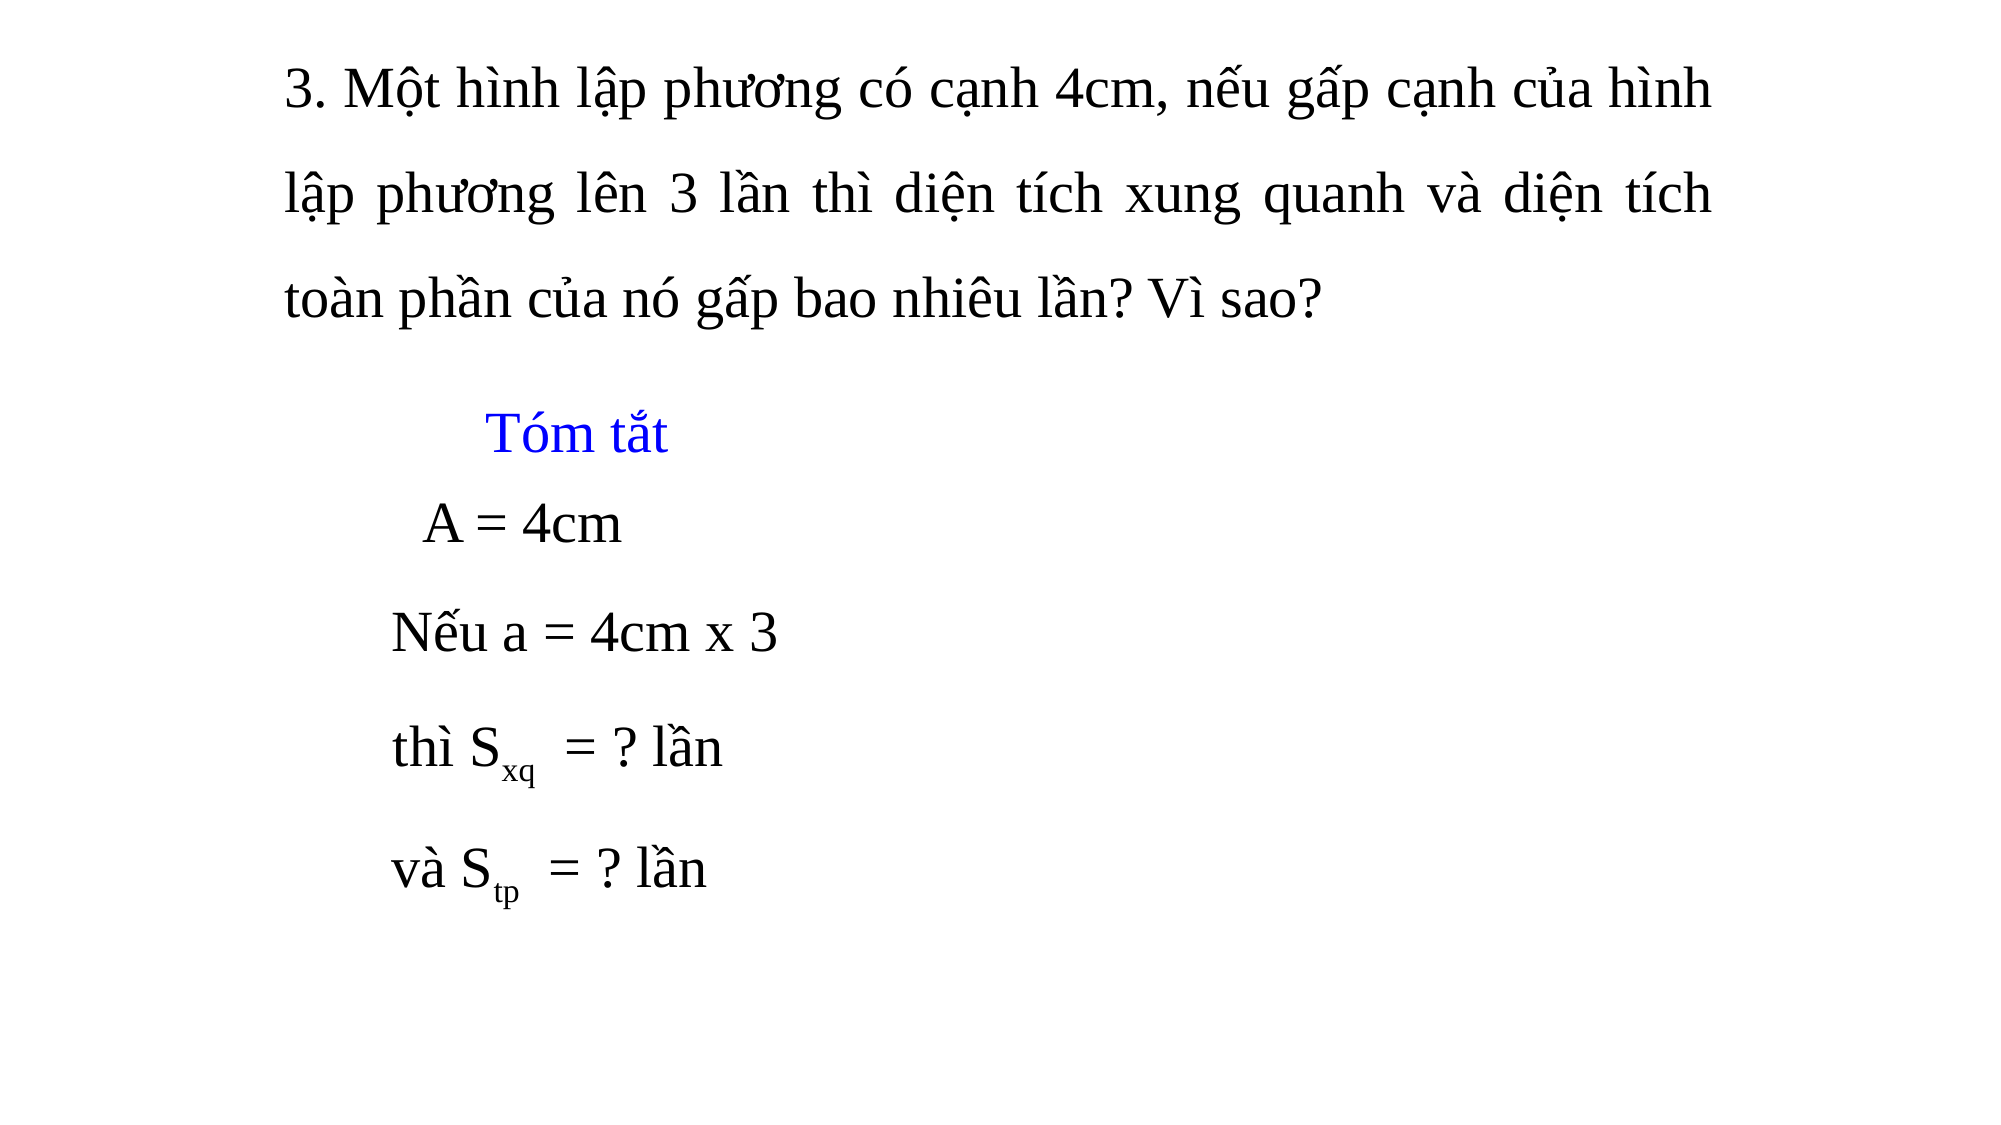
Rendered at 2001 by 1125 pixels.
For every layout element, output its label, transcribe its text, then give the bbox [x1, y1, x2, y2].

text_box Tóm tắt [471, 352, 747, 442]
text_box và Stp = ? lần [376, 781, 790, 917]
text_box thì Sxq = ? lần [363, 660, 829, 796]
text_box Nếu a = 4cm x 3 [376, 550, 856, 670]
text_box 3. Một hình lập phương có cạnh 4cm, nếu gấp cạnh của hình lập phương lên 3 lần thì diện tích xung quanh và diện tích toàn phần của nó gấp bao nhiêu lần? Vì sao? [269, 6, 1729, 337]
text_box A = 4cm [407, 442, 777, 550]
